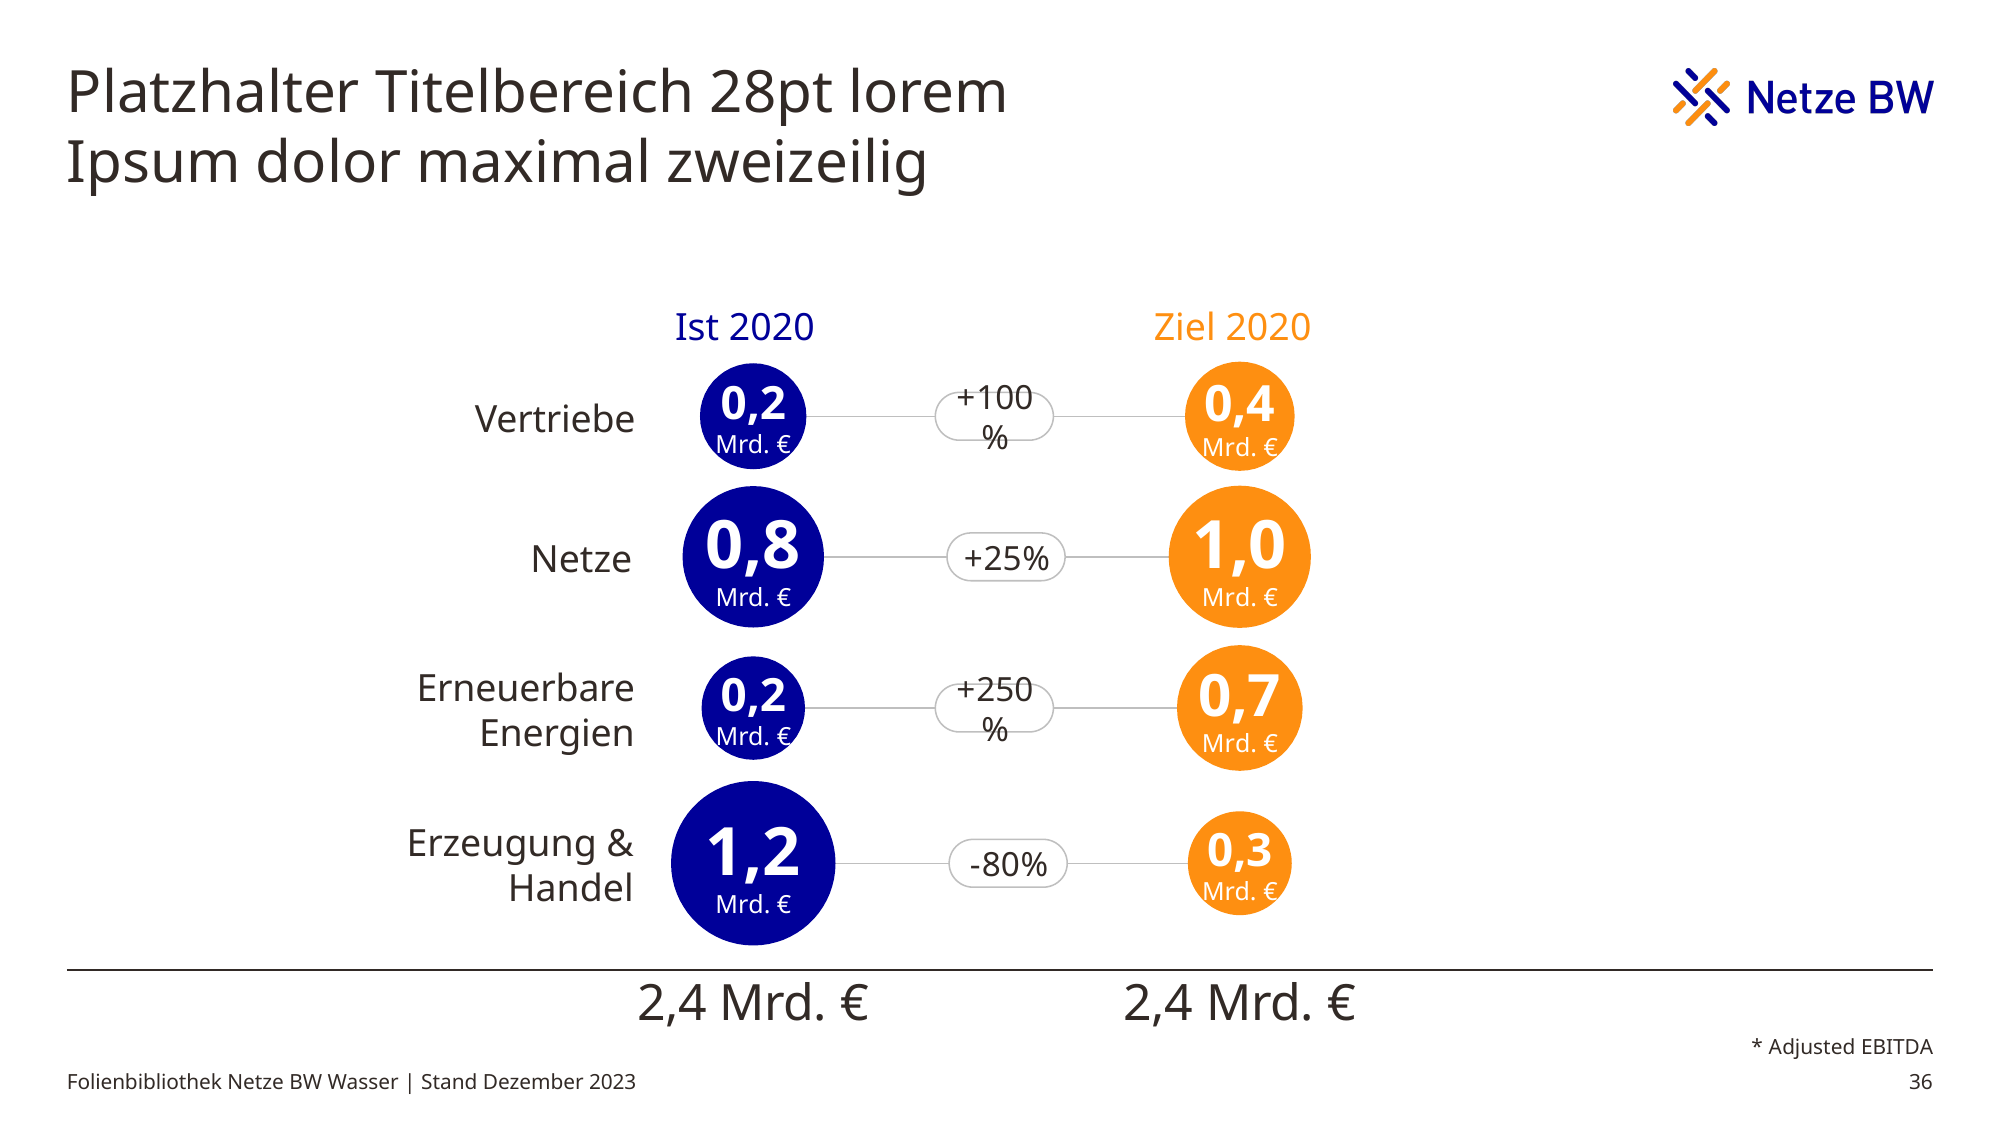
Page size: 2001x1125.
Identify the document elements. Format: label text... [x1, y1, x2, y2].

picture [1673, 68, 1934, 126]
footer Folienbibliothek Netze BW Wasser | Stand Dezember 2023 [66, 1073, 1727, 1097]
text_box Ist 2020 [674, 302, 832, 348]
text_box 1,0 Mrd. € [1168, 485, 1311, 628]
text_box 0,8 Mrd. € [682, 486, 824, 628]
text_box 0,2 Mrd. € [699, 363, 807, 470]
text_box -80% [949, 864, 1068, 888]
text_box +25% [947, 532, 1066, 556]
text_box +100% [935, 417, 1054, 441]
text_box +100% [935, 392, 1054, 416]
text_box 0,2 Mrd. € [701, 656, 805, 760]
text_box Erzeugung & Handel [404, 816, 634, 909]
text_box 2,4 Mrd. € [1101, 971, 1378, 1029]
text_box +25% [947, 557, 1066, 581]
slide_number 36 [1886, 1073, 1933, 1097]
text_box 2,4 Mrd. € [615, 971, 892, 1029]
text_box Ziel 2020 [1153, 302, 1327, 348]
text_box * Adjusted EBITDA [202, 1029, 1933, 1059]
text_box 0,7 Mrd. € [1177, 645, 1303, 771]
text_box Erneuerbare Energien [414, 661, 635, 754]
text_box Netze [528, 533, 633, 581]
text_box +250% [935, 684, 1054, 707]
text_box +250% [935, 709, 1054, 732]
text_box Vertriebe [472, 392, 636, 440]
text_box 1,2 Mrd. € [671, 781, 836, 946]
text_box 0,4 Mrd. € [1185, 361, 1295, 471]
text_box -80% [949, 839, 1068, 863]
text_box 0,3 Mrd. € [1187, 811, 1292, 916]
title Platzhalter Titelbereich 28pt lorem Ipsum dolor maximal zweizeilig [66, 54, 1508, 138]
